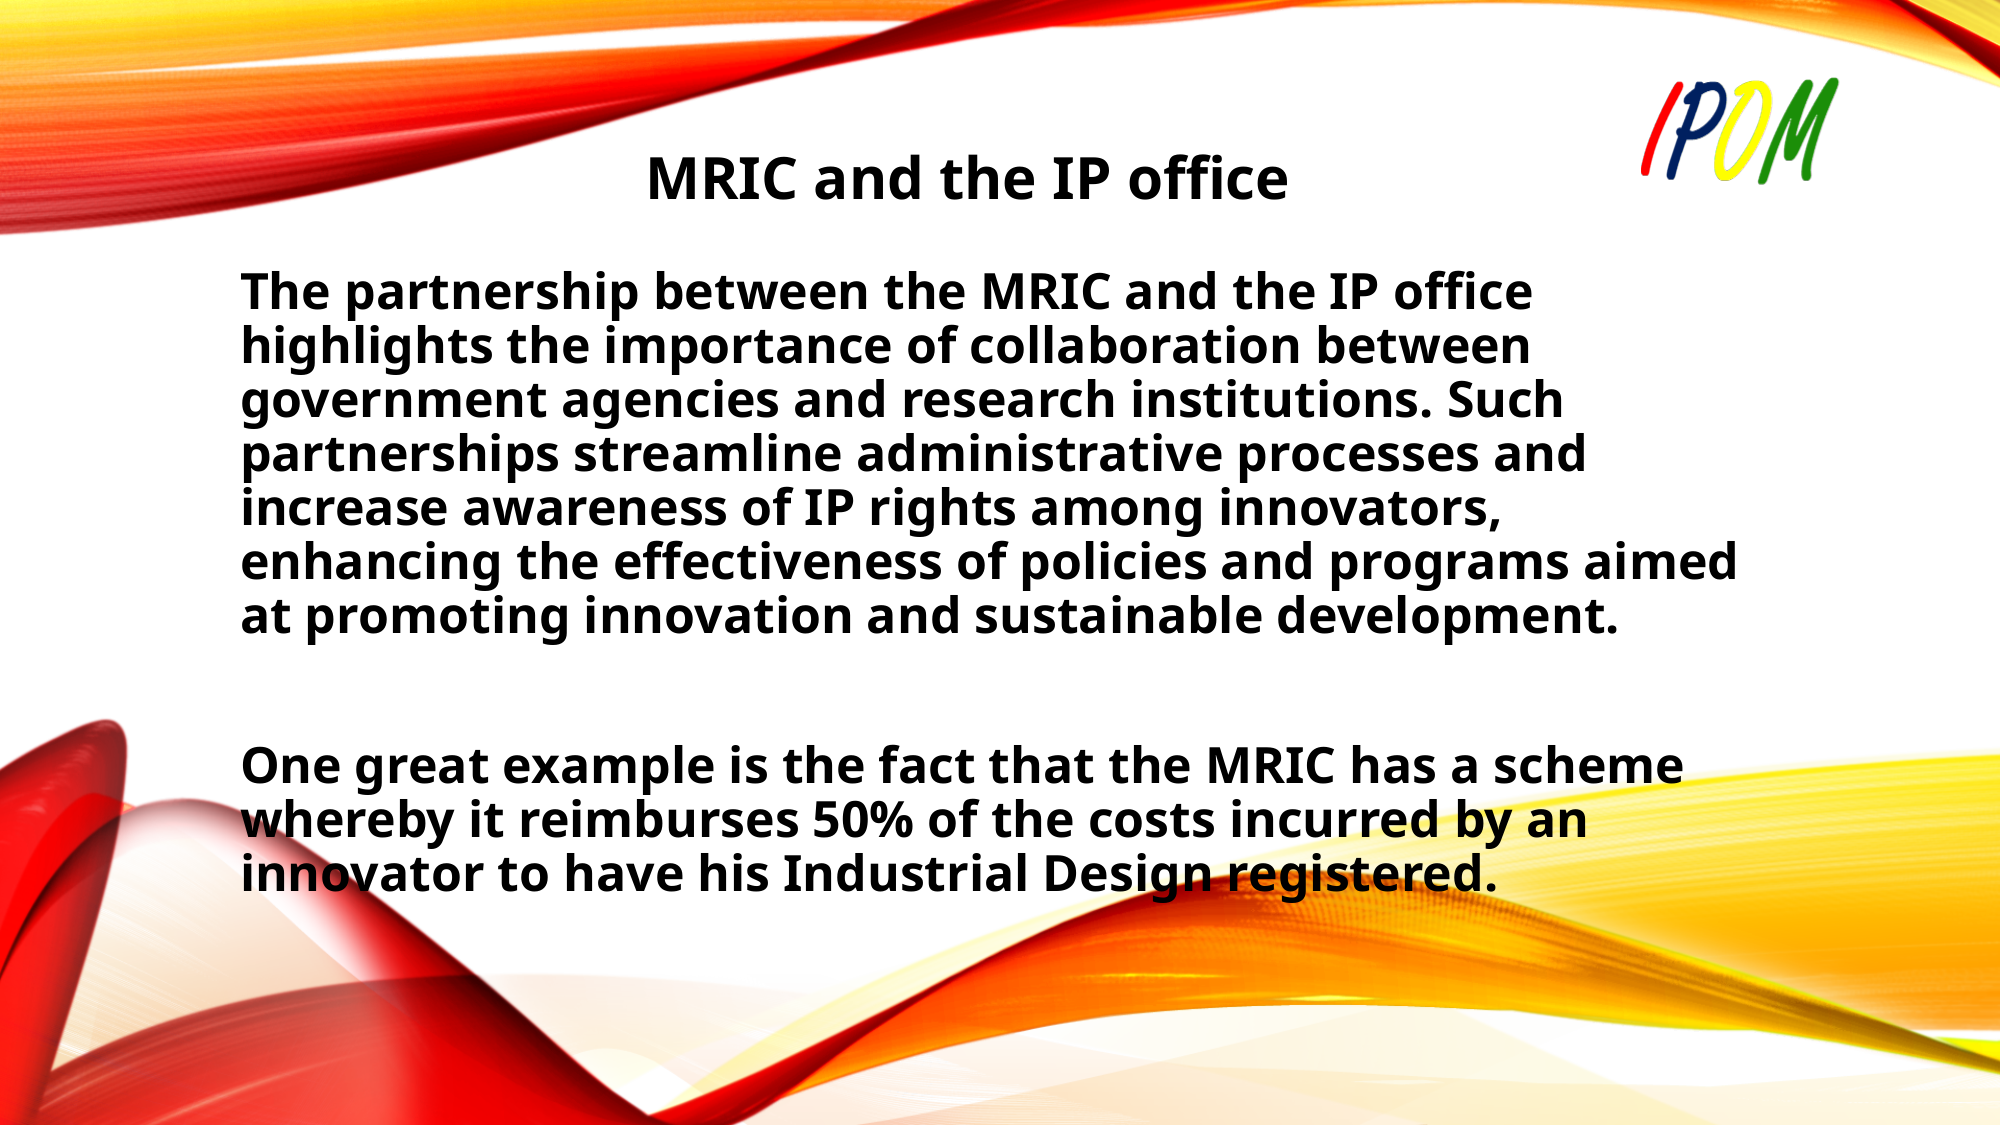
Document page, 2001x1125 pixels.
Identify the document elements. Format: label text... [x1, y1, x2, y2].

picture [0, 717, 2000, 1125]
text_box MRIC and the IP office [362, 133, 1574, 219]
picture [0, 0, 2000, 260]
subtitle The partnership between the MRIC and the IP office highlights the importance of collaboration between government agencies and research institutions. Such partnerships streamline administrative processes and increase awareness of IP rights among innovators, enhancing the effectiveness of policies and programs aimed at promoting innovation and sustainable development. One great example is the fact that the MRIC has a scheme whereby it reimburses 50% of the costs incurred by an innovator to have his Industrial Design registered. [225, 258, 1775, 372]
